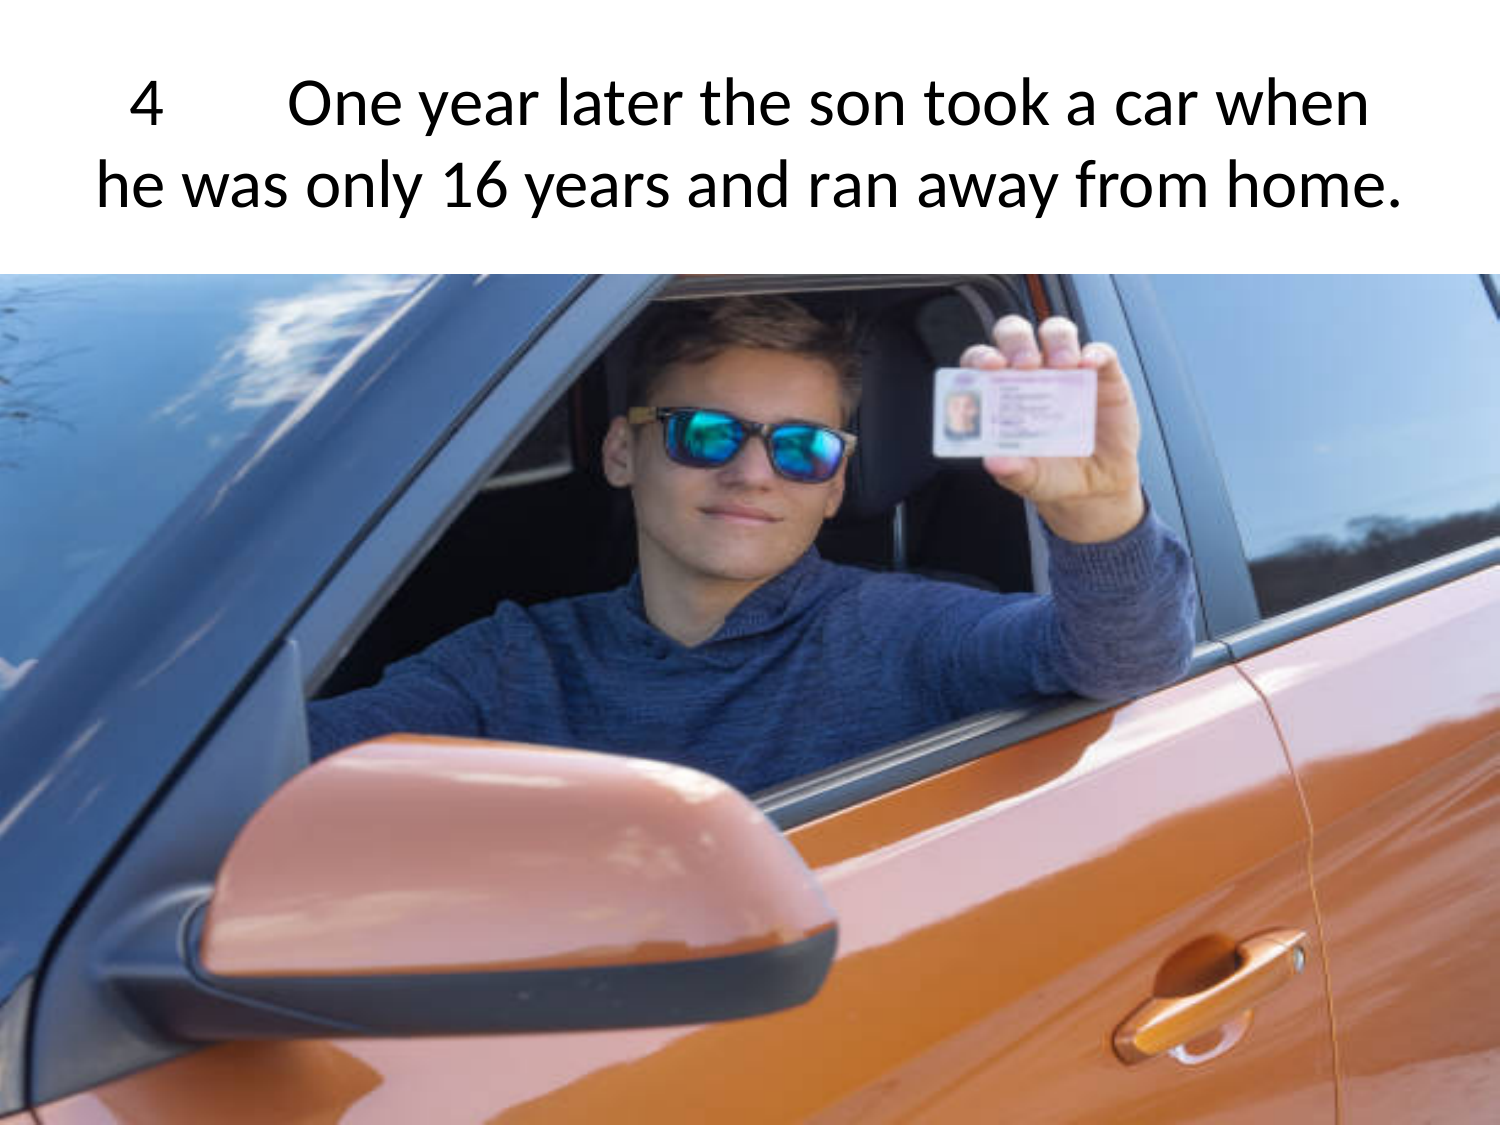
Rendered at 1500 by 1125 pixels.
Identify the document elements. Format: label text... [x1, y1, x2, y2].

title 4 One year later the son took a car when he was only 16 years and ran away from home. [75, 45, 1425, 233]
picture [0, 274, 1500, 1125]
